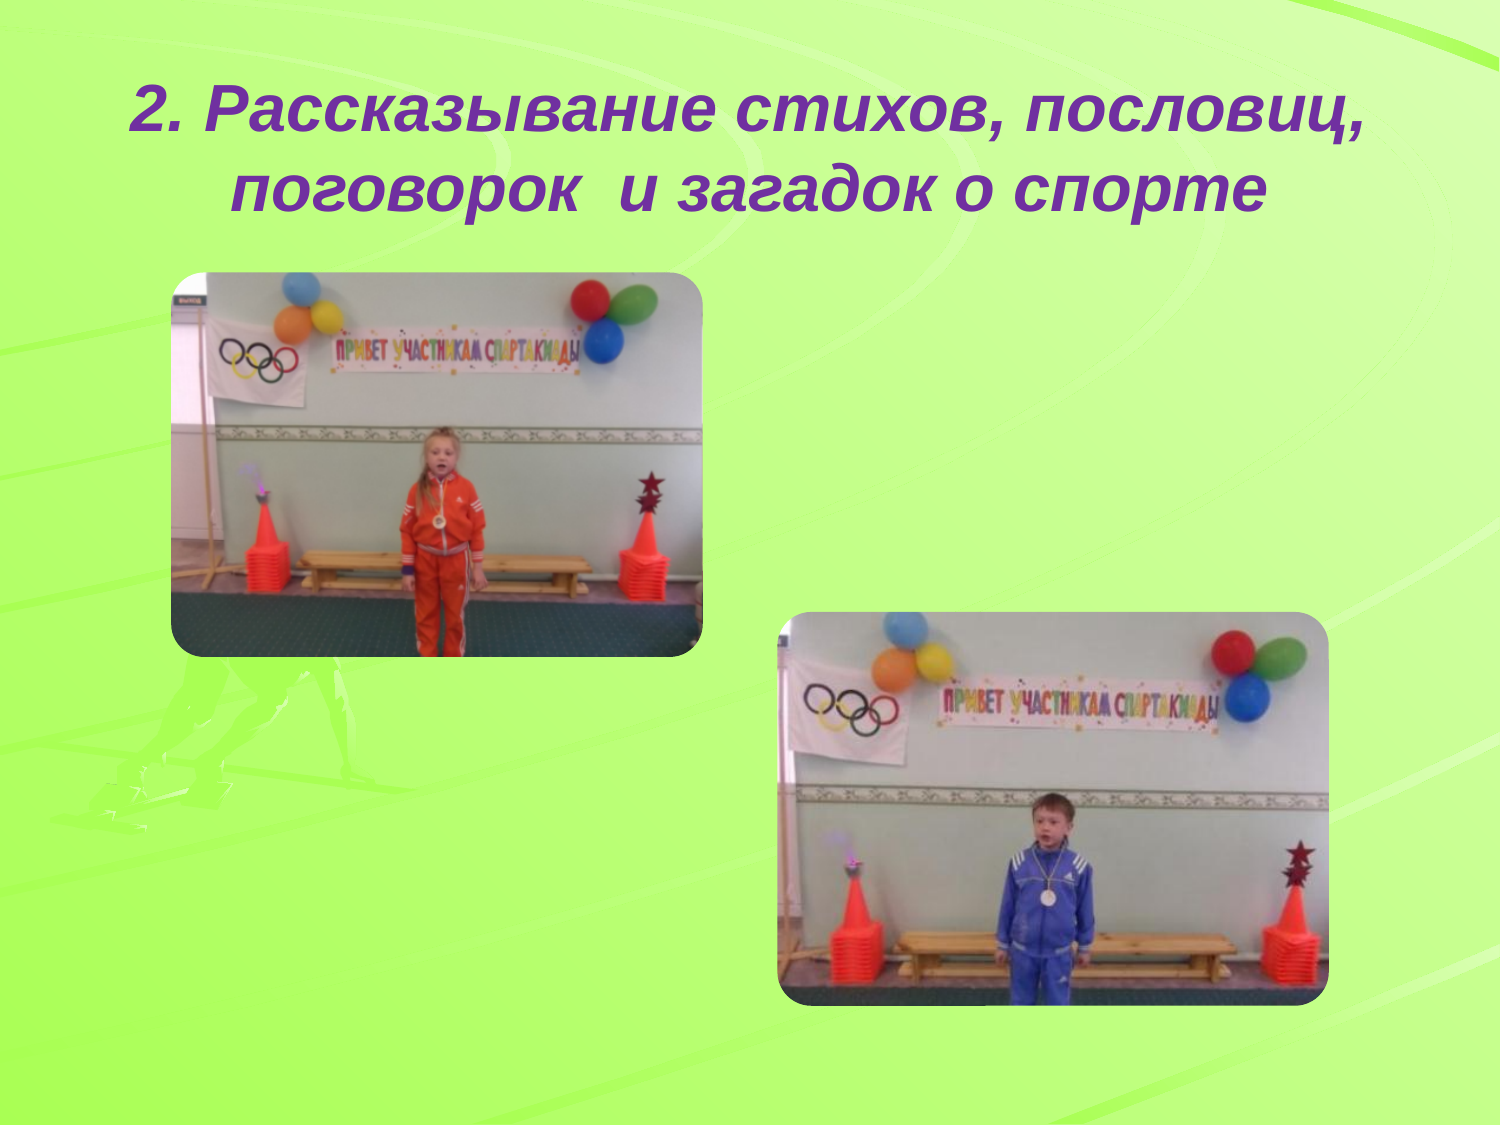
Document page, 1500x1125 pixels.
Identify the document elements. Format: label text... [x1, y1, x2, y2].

title 2. Рассказывание стихов, пословиц, поговорок и загадок о спорте [74, 25, 1426, 233]
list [170, 272, 703, 658]
picture [777, 611, 1330, 1006]
